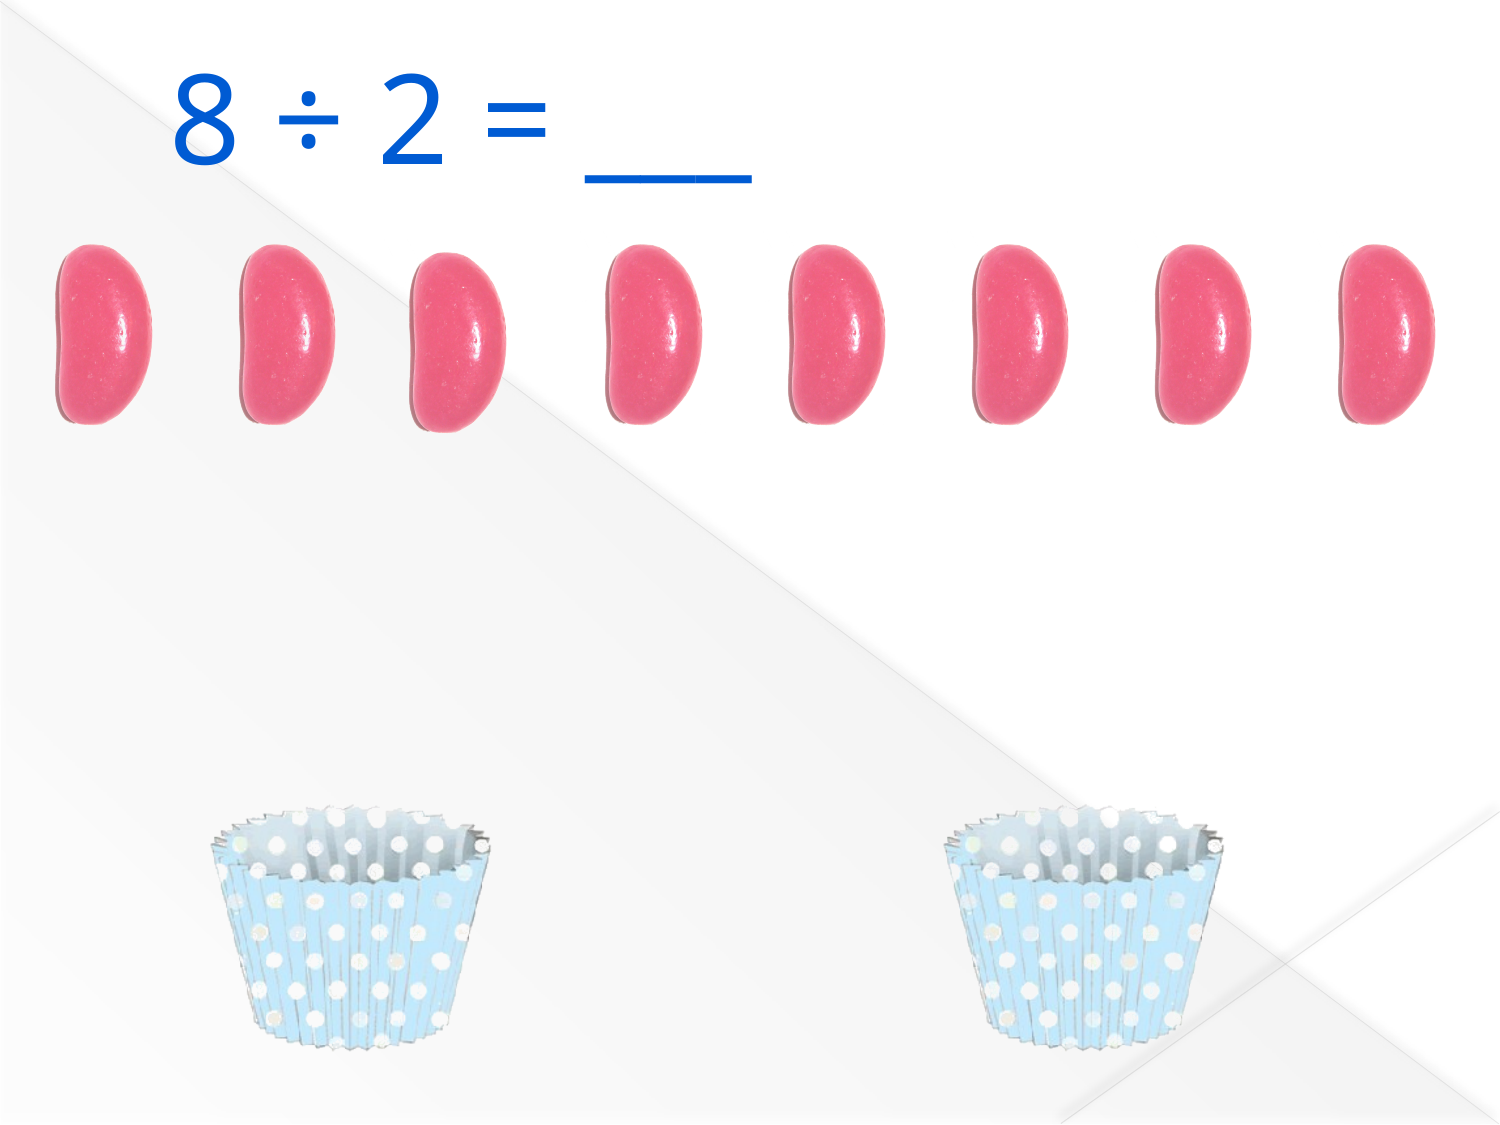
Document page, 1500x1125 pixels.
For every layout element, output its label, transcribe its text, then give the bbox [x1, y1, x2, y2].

title 8 ÷ 2 = ___ [75, 0, 1425, 230]
picture [945, 229, 1081, 441]
picture [29, 229, 165, 441]
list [126, 764, 577, 1091]
picture [212, 229, 348, 441]
picture [579, 229, 715, 441]
picture [859, 764, 1310, 1091]
picture [762, 229, 898, 441]
picture [383, 237, 519, 450]
picture [1128, 229, 1265, 441]
picture [1312, 229, 1448, 441]
